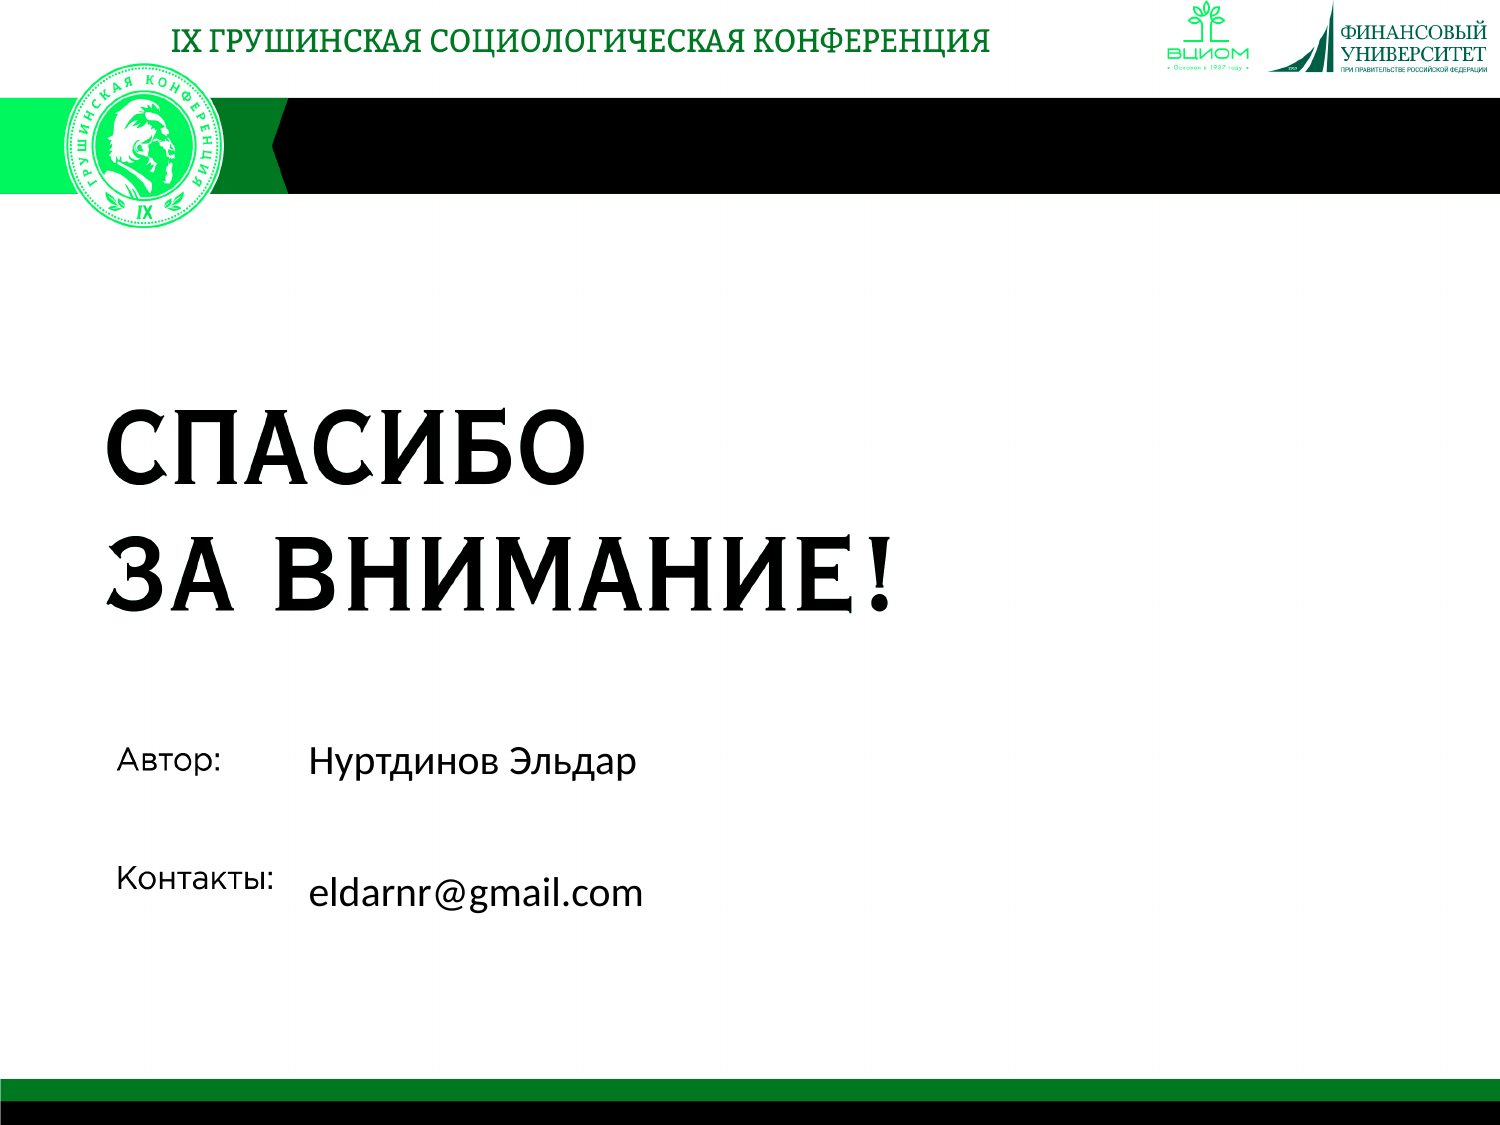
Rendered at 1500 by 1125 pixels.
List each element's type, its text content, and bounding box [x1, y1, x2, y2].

list Нуртдинов Эльдар eldarnr@gmail.com [293, 731, 1346, 934]
picture [0, 0, 1500, 1125]
